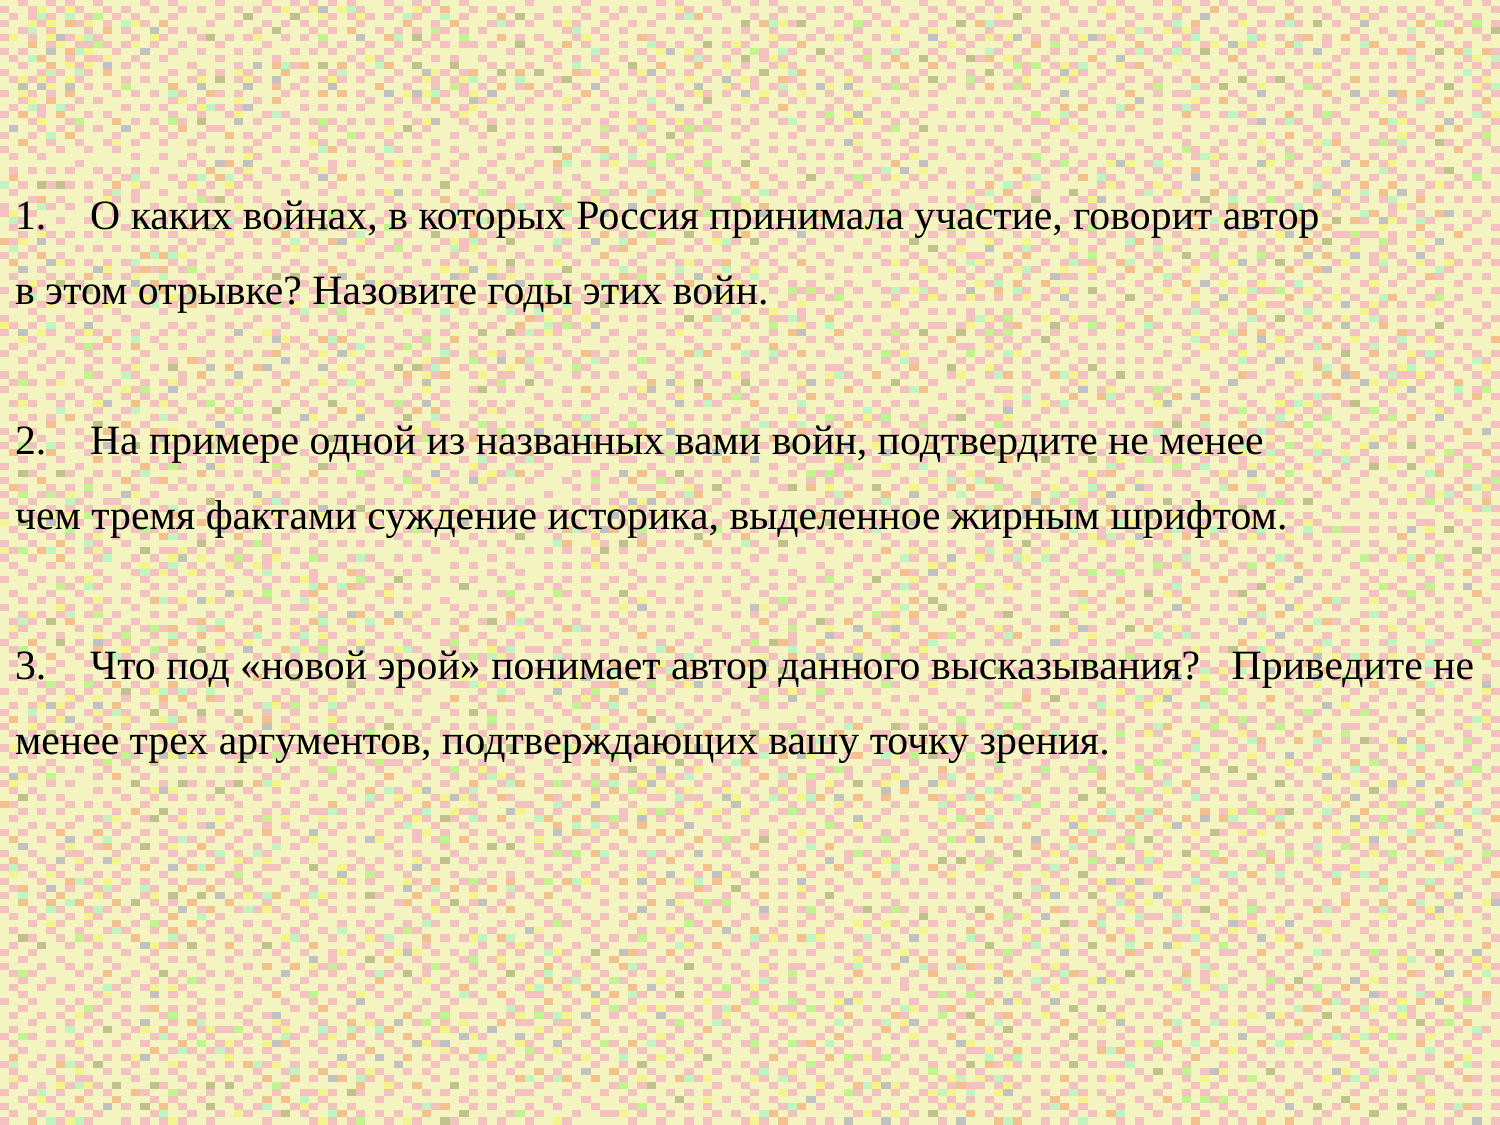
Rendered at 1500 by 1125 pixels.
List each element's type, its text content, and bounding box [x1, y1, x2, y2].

picture [0, 0, 1500, 155]
text_box О каких войнах, в которых Россия принимала участие, говорит автор в этом отрывке? Назовите годы этих войн. На примере одной из названных вами войн, подтвердите не менее чем тремя фактами суждение историка, выделенное жирным шрифтом. Что под «новой эрой» понимает автор данного высказывания? Приведите не менее трех аргументов, подтверждающих вашу точку зрения. [0, 155, 1500, 771]
picture [0, 771, 1500, 1125]
